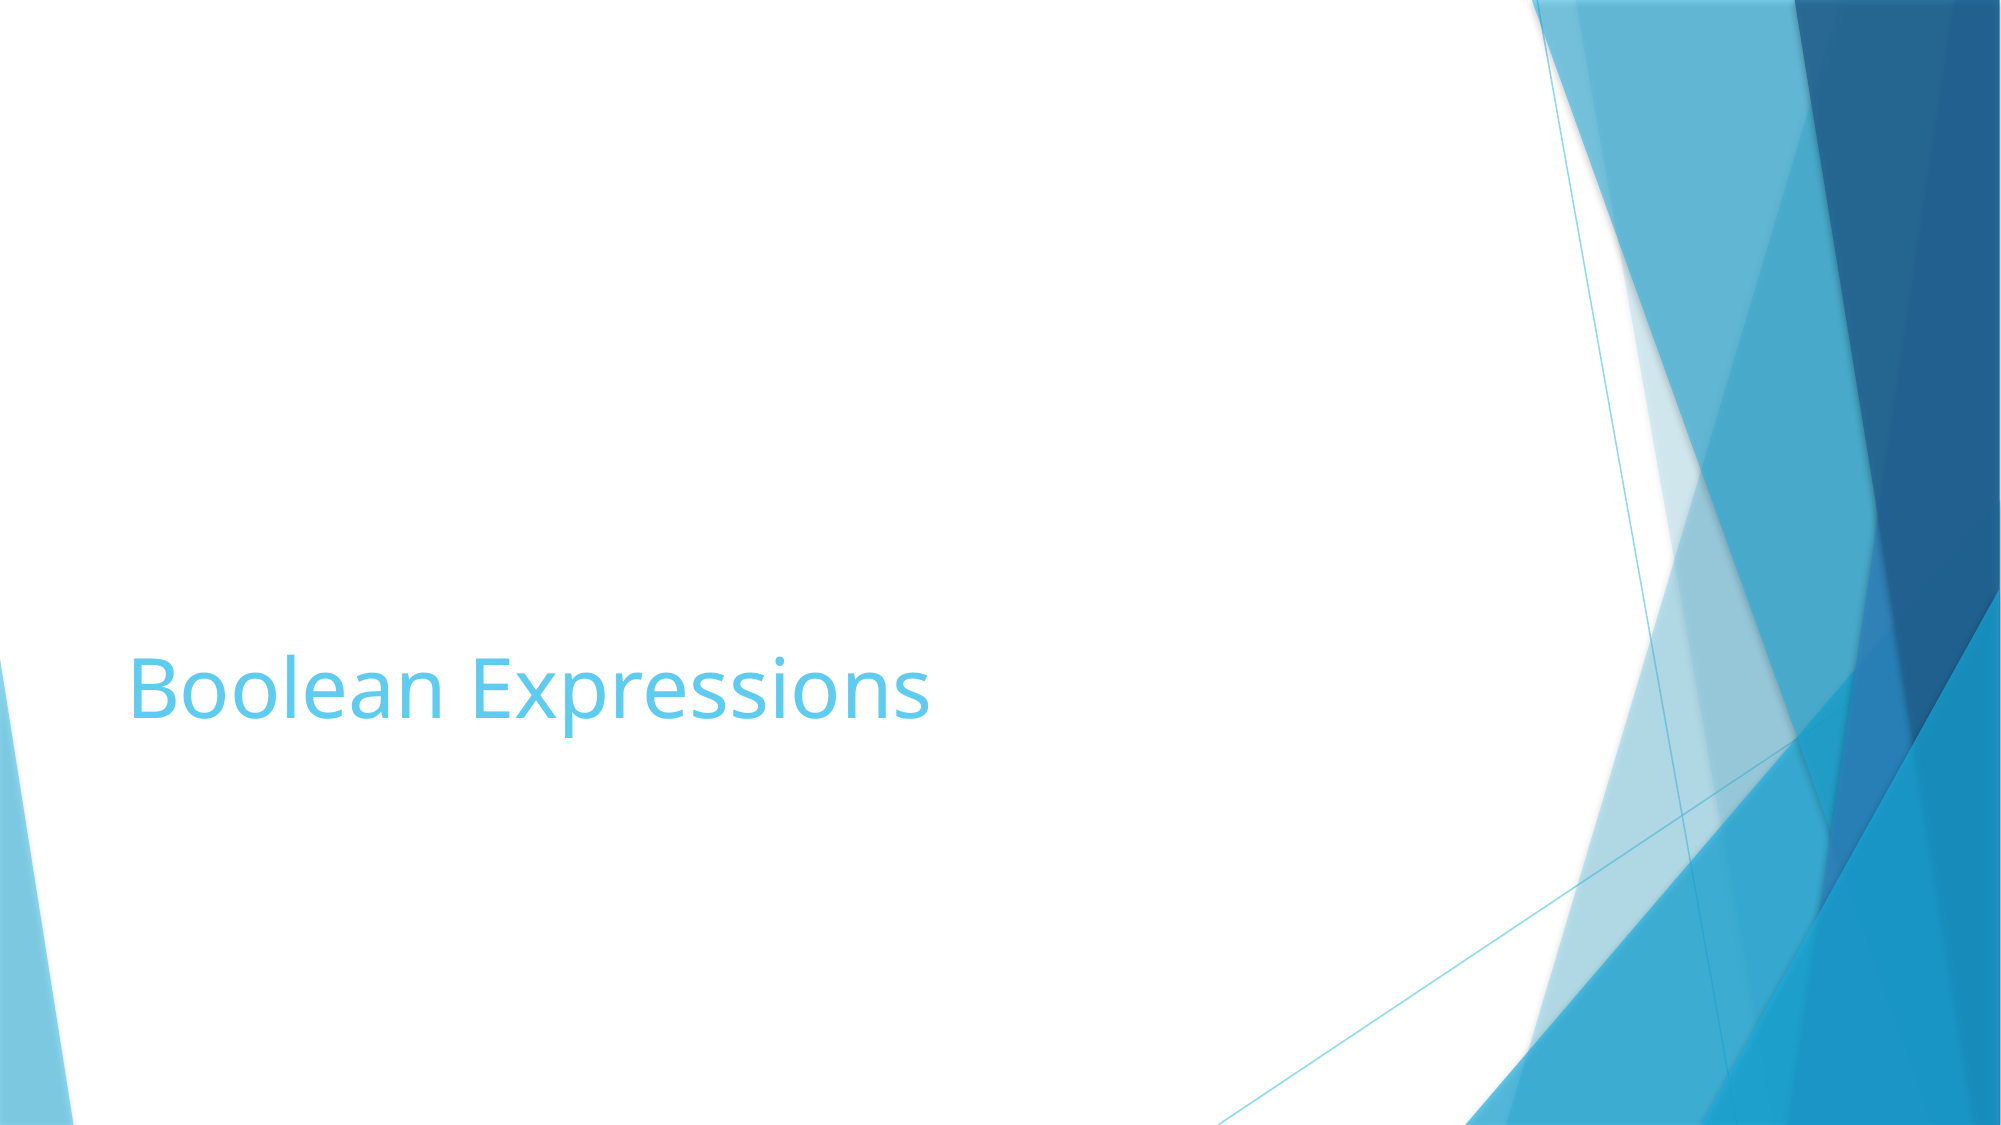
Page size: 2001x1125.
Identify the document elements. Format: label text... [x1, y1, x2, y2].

title Boolean Expressions [111, 443, 1522, 743]
